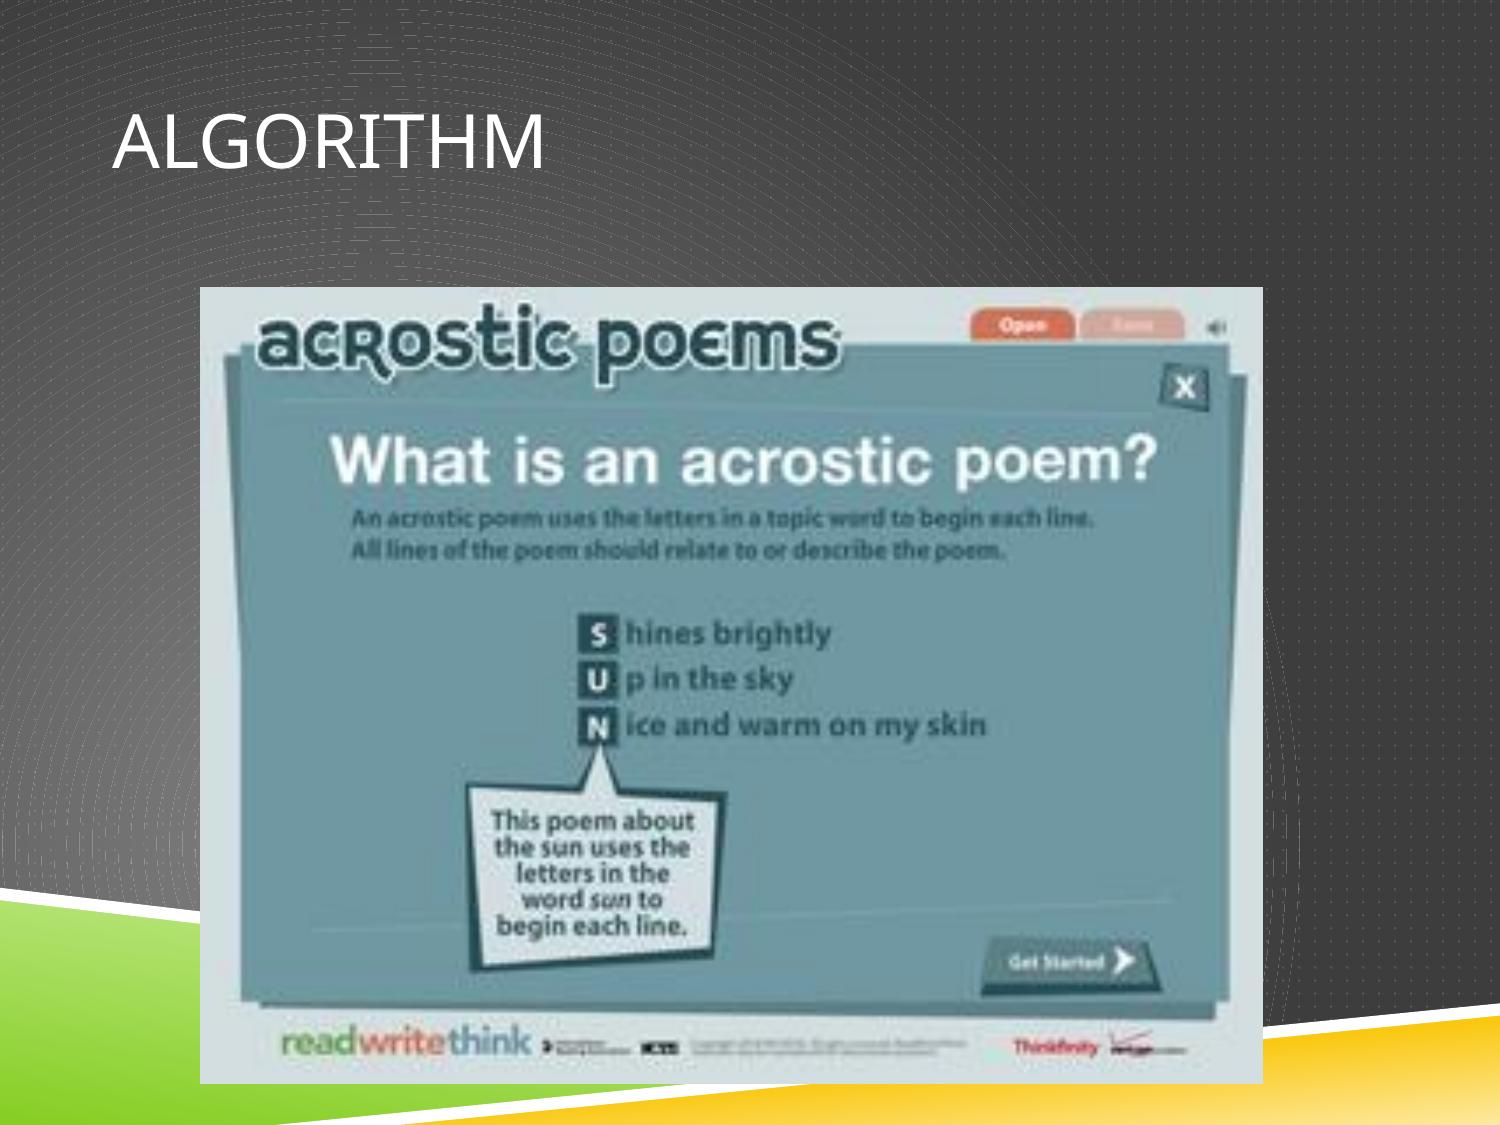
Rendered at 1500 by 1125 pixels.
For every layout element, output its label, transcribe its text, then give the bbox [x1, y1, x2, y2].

picture [199, 287, 1263, 1084]
title ALGORITHM [112, 45, 1388, 233]
